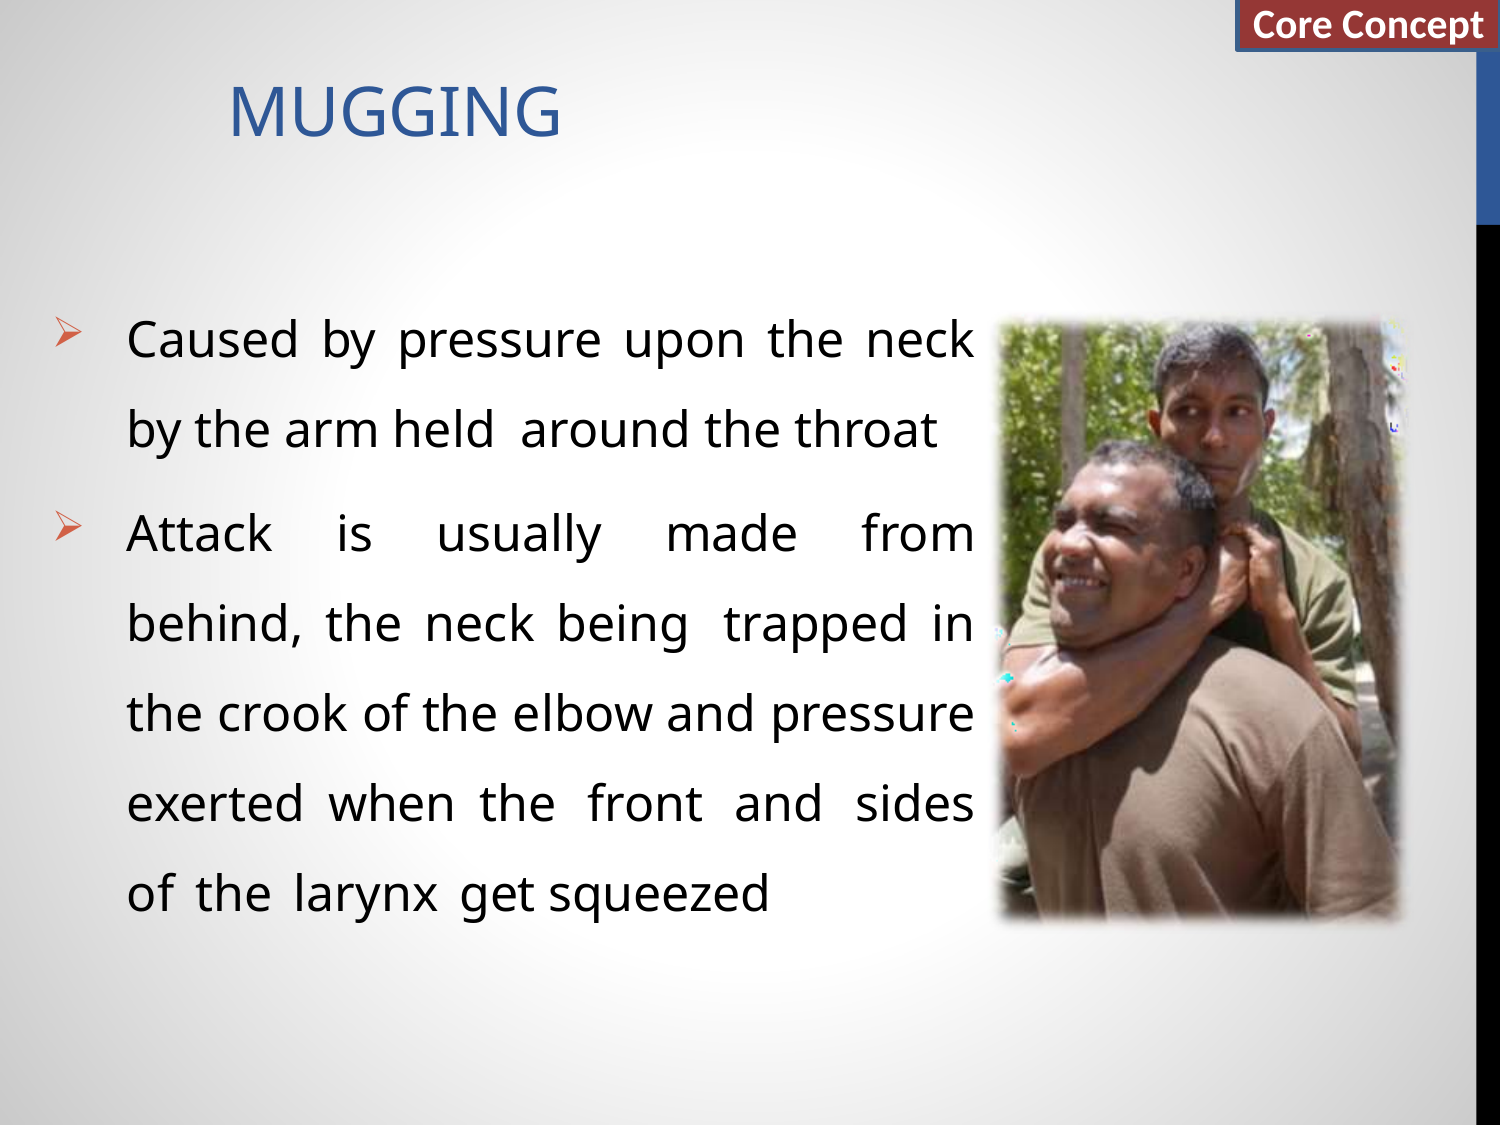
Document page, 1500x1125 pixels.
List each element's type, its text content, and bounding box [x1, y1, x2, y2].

picture [0, 0, 1476, 1125]
text_box Core Concept [1235, 0, 1500, 52]
text_box Caused by pressure upon the neck by the arm held around the throat Attack is usually made from behind, the neck being trapped in the crook of the elbow and pressure exerted when the front and sides of the larynx get squeezed [49, 275, 977, 922]
title MUGGING [87, 55, 1413, 257]
